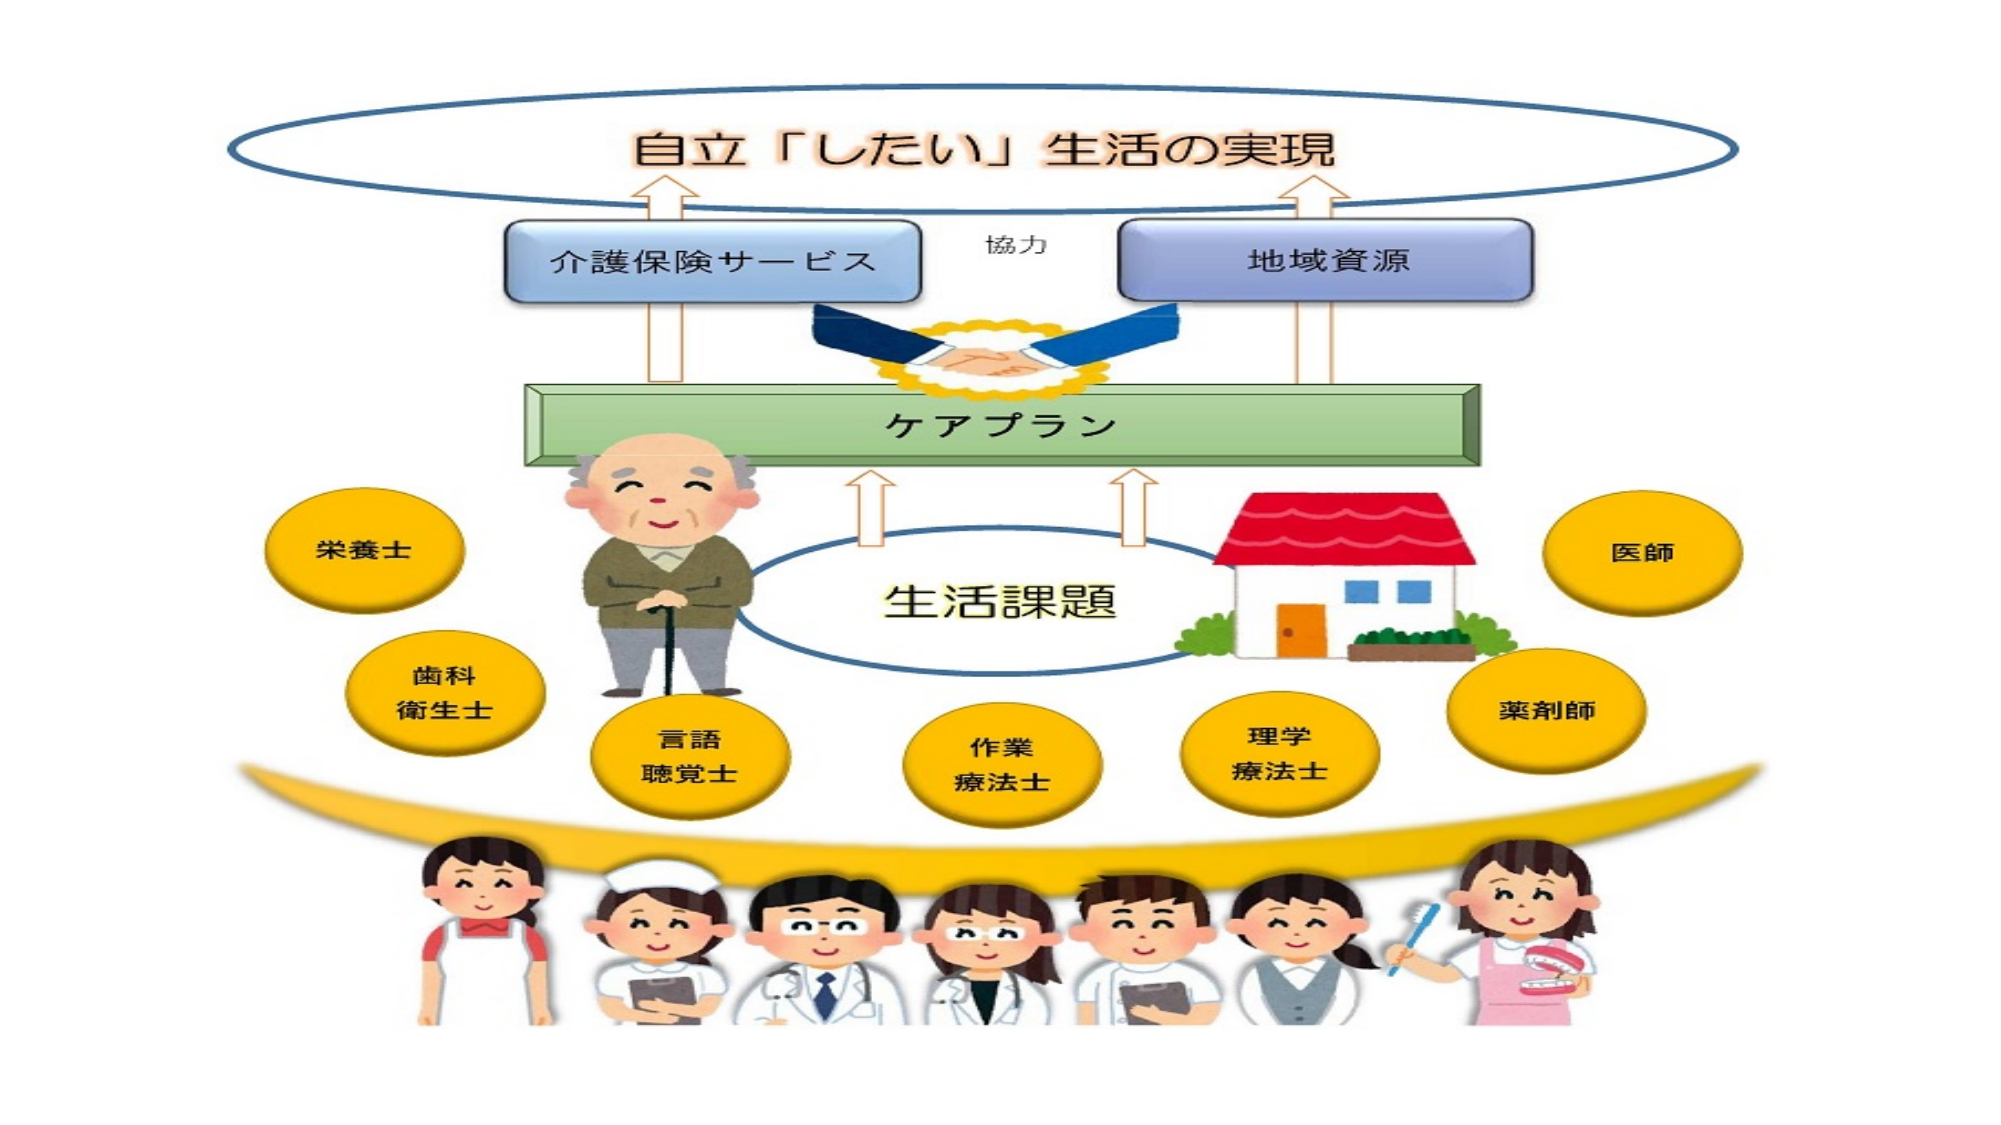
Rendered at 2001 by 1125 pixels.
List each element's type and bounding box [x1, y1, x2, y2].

picture [146, 33, 1806, 1045]
